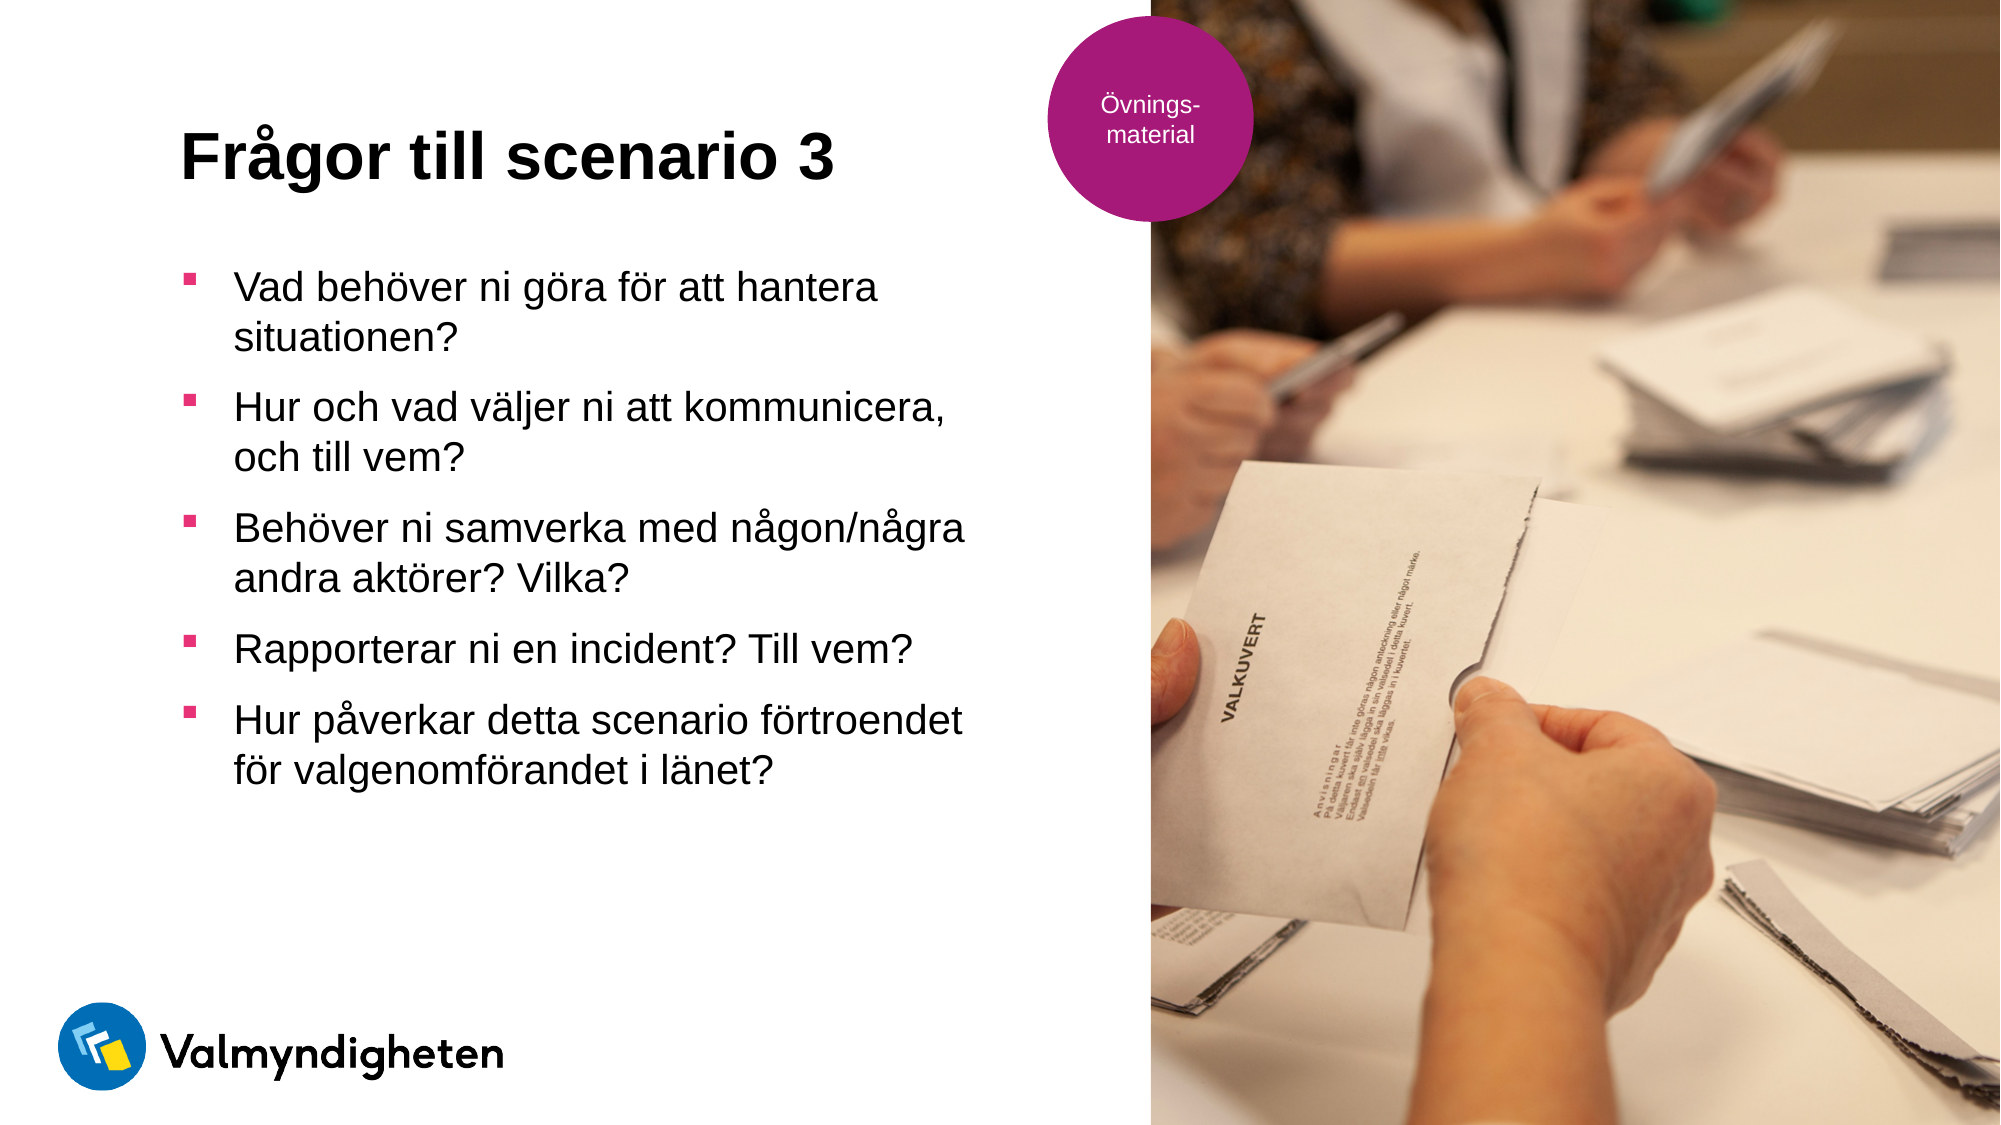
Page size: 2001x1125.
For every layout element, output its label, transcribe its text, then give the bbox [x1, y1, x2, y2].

title Frågor till scenario 3 [165, 83, 985, 202]
picture [1150, 0, 2000, 1125]
picture [26, 972, 535, 1125]
list Vad behöver ni göra för att hantera situationen? Hur och vad väljer ni att kommunicera, och till vem? Behöver ni samverka med någon/några andra aktörer? Vilka? Rapporterar ni en incident? Till vem? Hur påverkar detta scenario förtroendet för valgenomförandet i länet? [165, 251, 985, 966]
text_box Övnings-material [1047, 16, 1150, 222]
